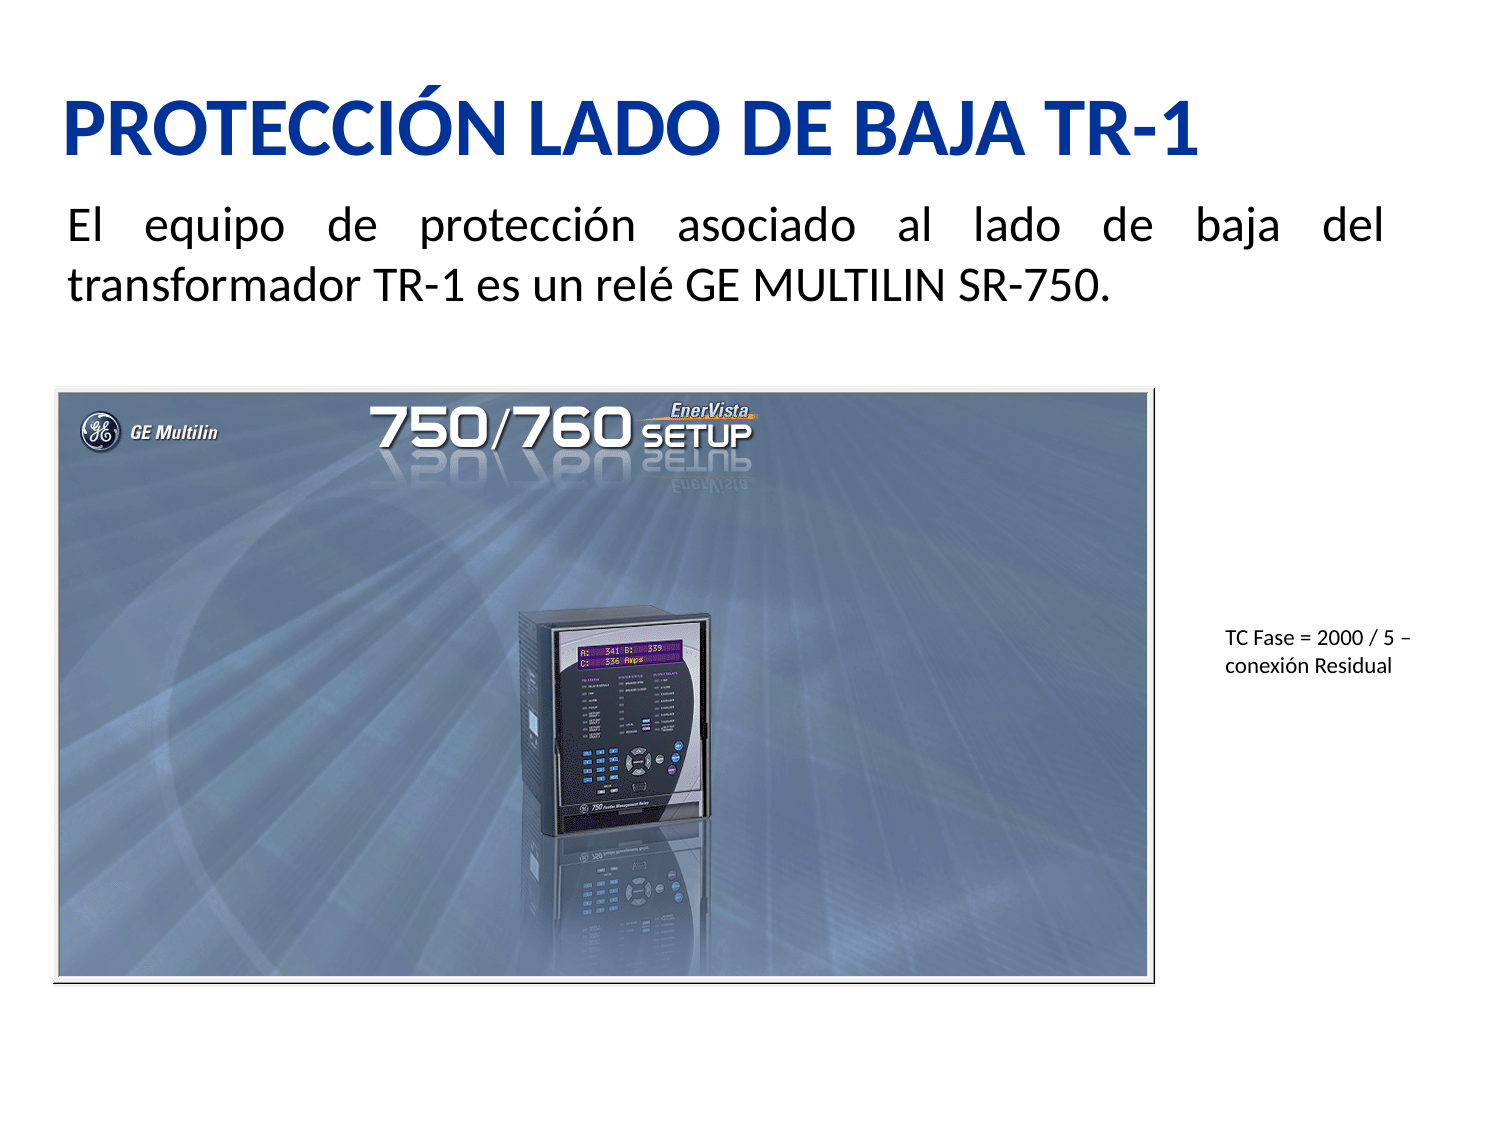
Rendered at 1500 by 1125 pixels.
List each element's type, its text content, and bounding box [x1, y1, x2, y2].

text_box PROTECCIÓN LADO DE BAJA TR-1 [28, 65, 1235, 179]
text_box El equipo de protección asociado al lado de baja del transformador TR-1 es un relé GE MULTILIN SR-750. [53, 184, 1401, 1047]
text_box TC Fase = 2000 / 5 – conexión Residual [1210, 615, 1435, 686]
picture [53, 386, 1156, 987]
